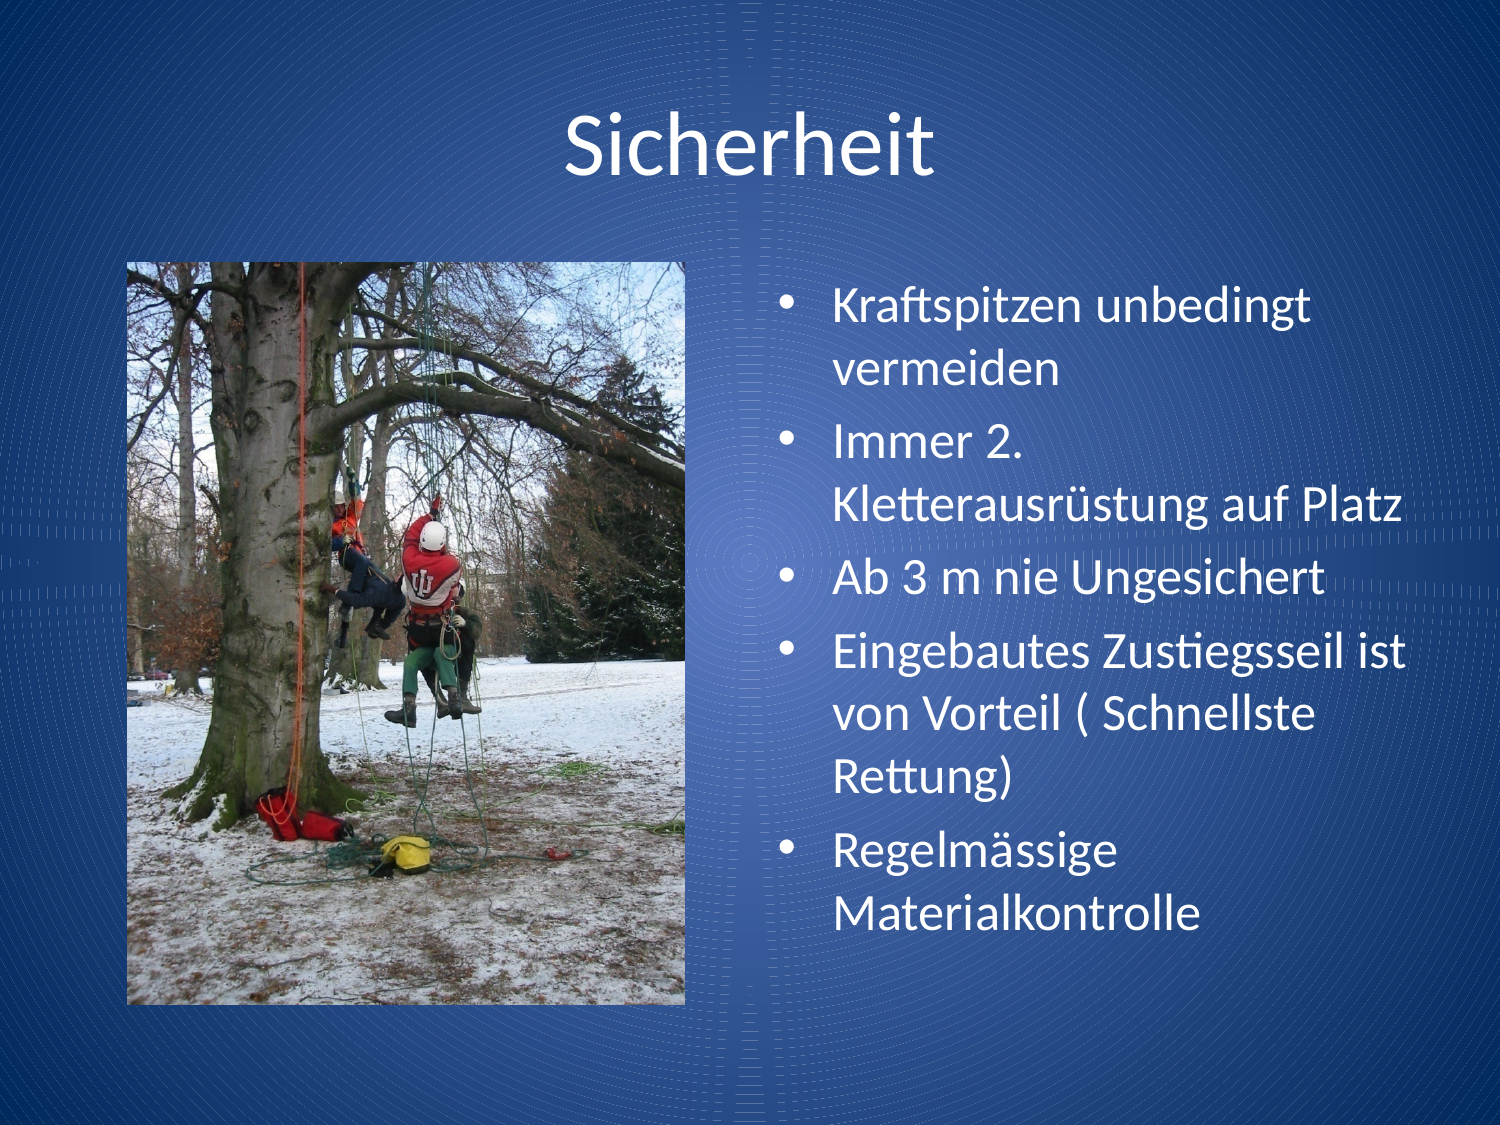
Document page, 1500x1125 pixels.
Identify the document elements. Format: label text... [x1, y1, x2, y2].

title Sicherheit [75, 45, 1425, 233]
list Kraftspitzen unbedingt vermeiden Immer 2. Kletterausrüstung auf Platz Ab 3 m nie Ungesichert Eingebautes Zustiegsseil ist von Vorteil ( Schnellste Rettung) Regelmässige Materialkontrolle [762, 262, 1425, 1005]
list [127, 262, 685, 1006]
